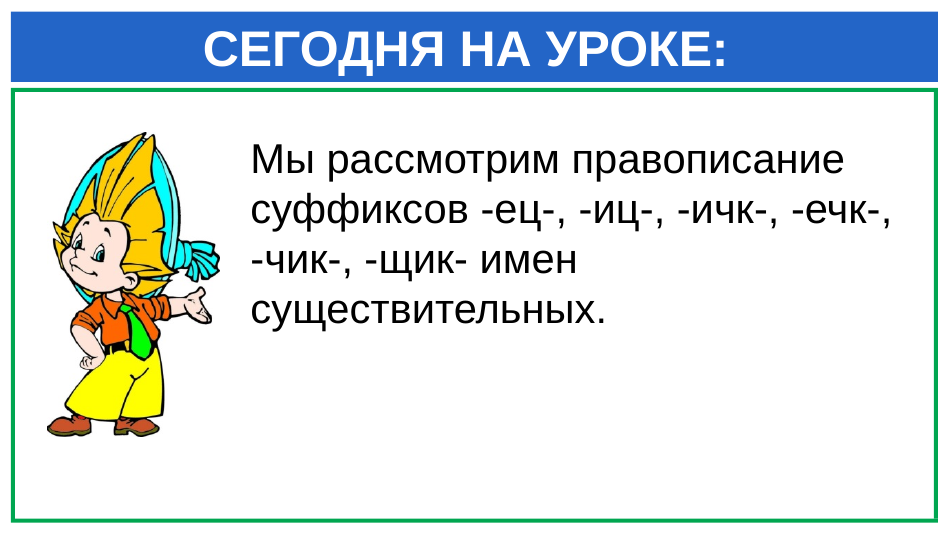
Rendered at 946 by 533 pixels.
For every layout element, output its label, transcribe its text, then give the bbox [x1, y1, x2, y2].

title СЕГОДНЯ НА УРОКЕ: [49, 16, 897, 128]
text_box Мы рассмотрим правописание суффиксов -ец-, -иц-, -ичк-, -ечк-, -чик-, -щик- имен существительных. [235, 124, 923, 340]
picture [47, 132, 220, 437]
